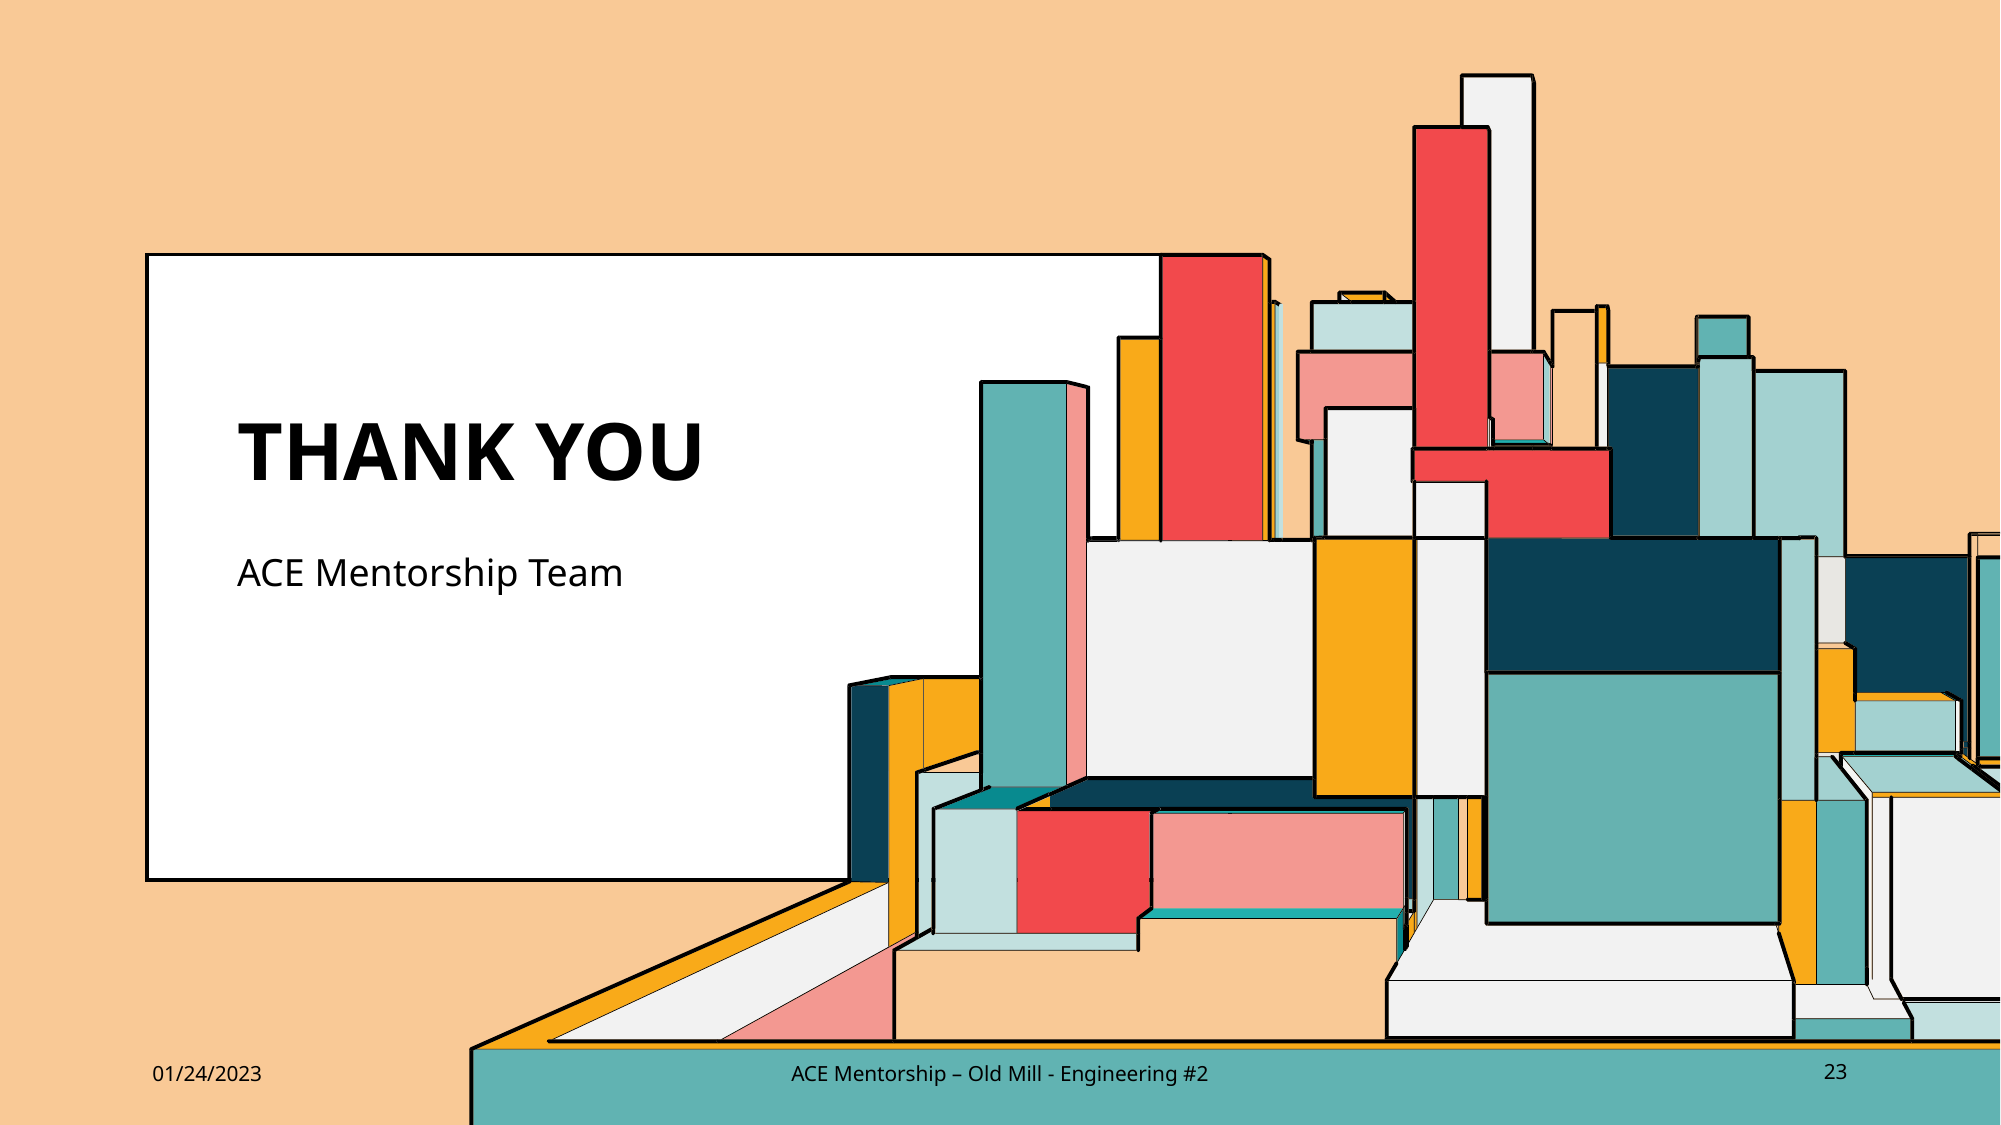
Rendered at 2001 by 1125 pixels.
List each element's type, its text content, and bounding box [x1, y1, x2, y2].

footer ACE Mentorship – Old Mill - Engineering #2 [662, 1042, 1338, 1103]
slide_number 23 [1412, 1042, 1863, 1103]
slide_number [137, 1042, 588, 1103]
title THANK YOU [221, 288, 929, 506]
list ACE Mentorship Team [221, 523, 797, 819]
